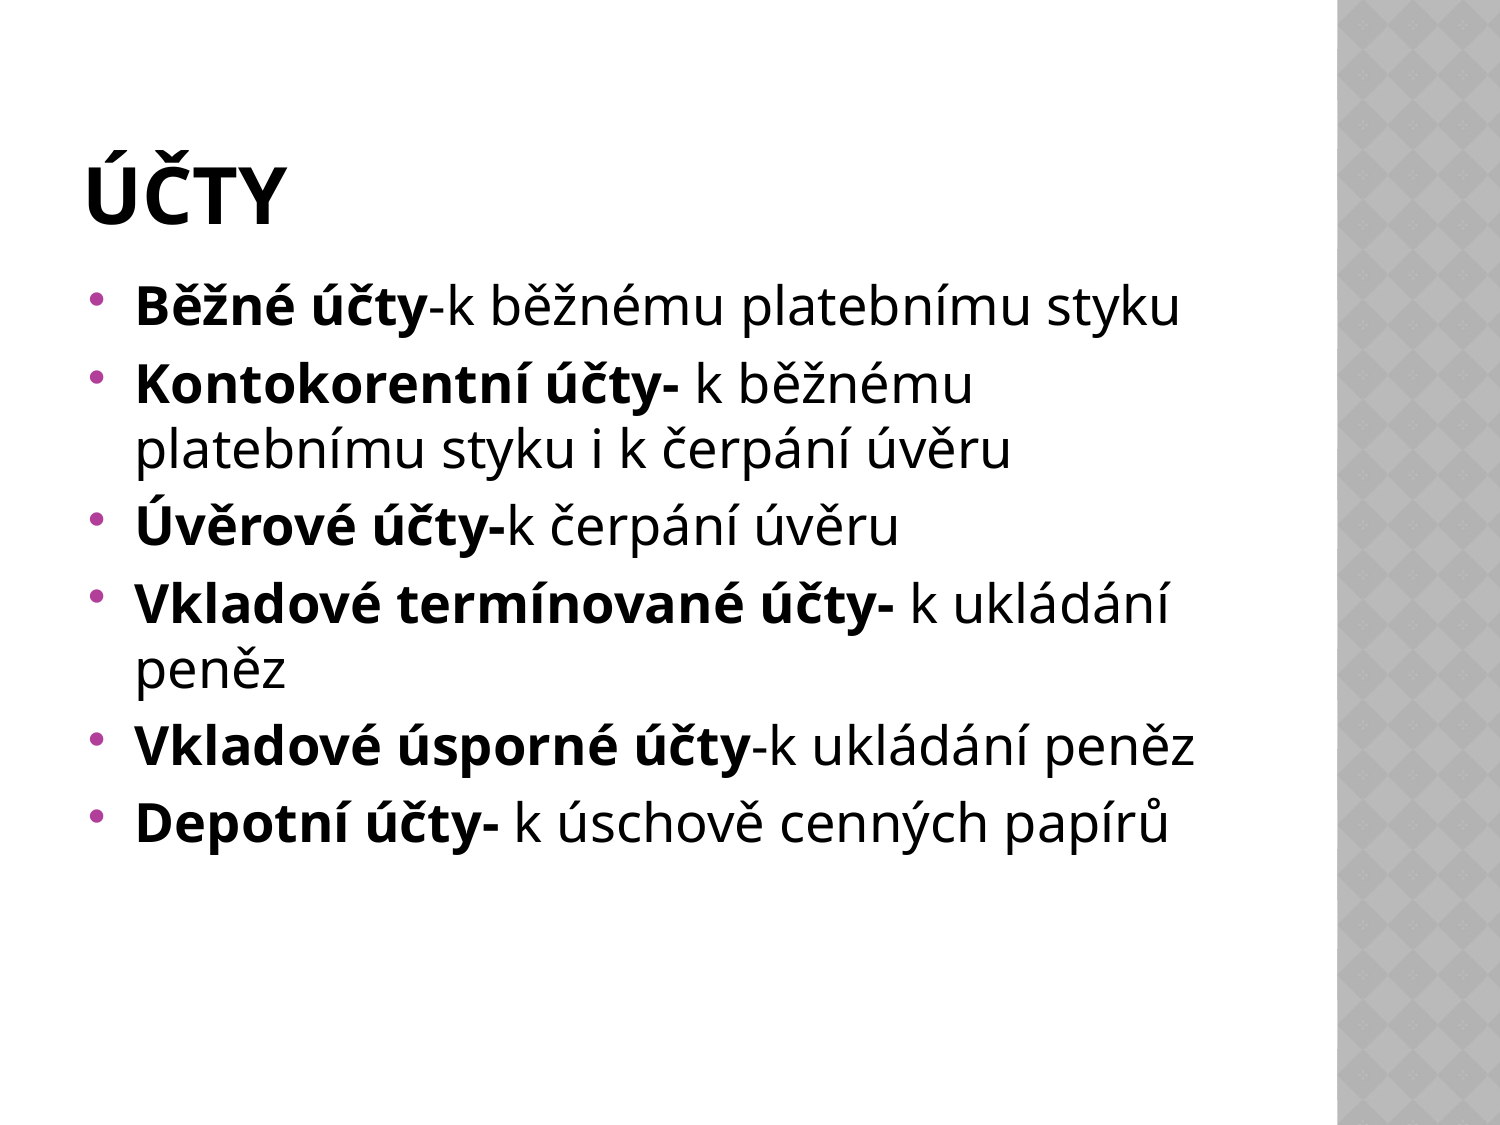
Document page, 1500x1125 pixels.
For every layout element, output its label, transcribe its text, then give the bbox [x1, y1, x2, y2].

list Běžné účty-k běžnému platebnímu styku Kontokorentní účty- k běžnému platebnímu styku i k čerpání úvěru Úvěrové účty-k čerpání úvěru Vkladové termínované účty- k ukládání peněz Vkladové úsporné účty-k ukládání peněz Depotní účty- k úschově cenných papírů [74, 263, 1263, 1060]
title účty [75, 52, 1263, 241]
